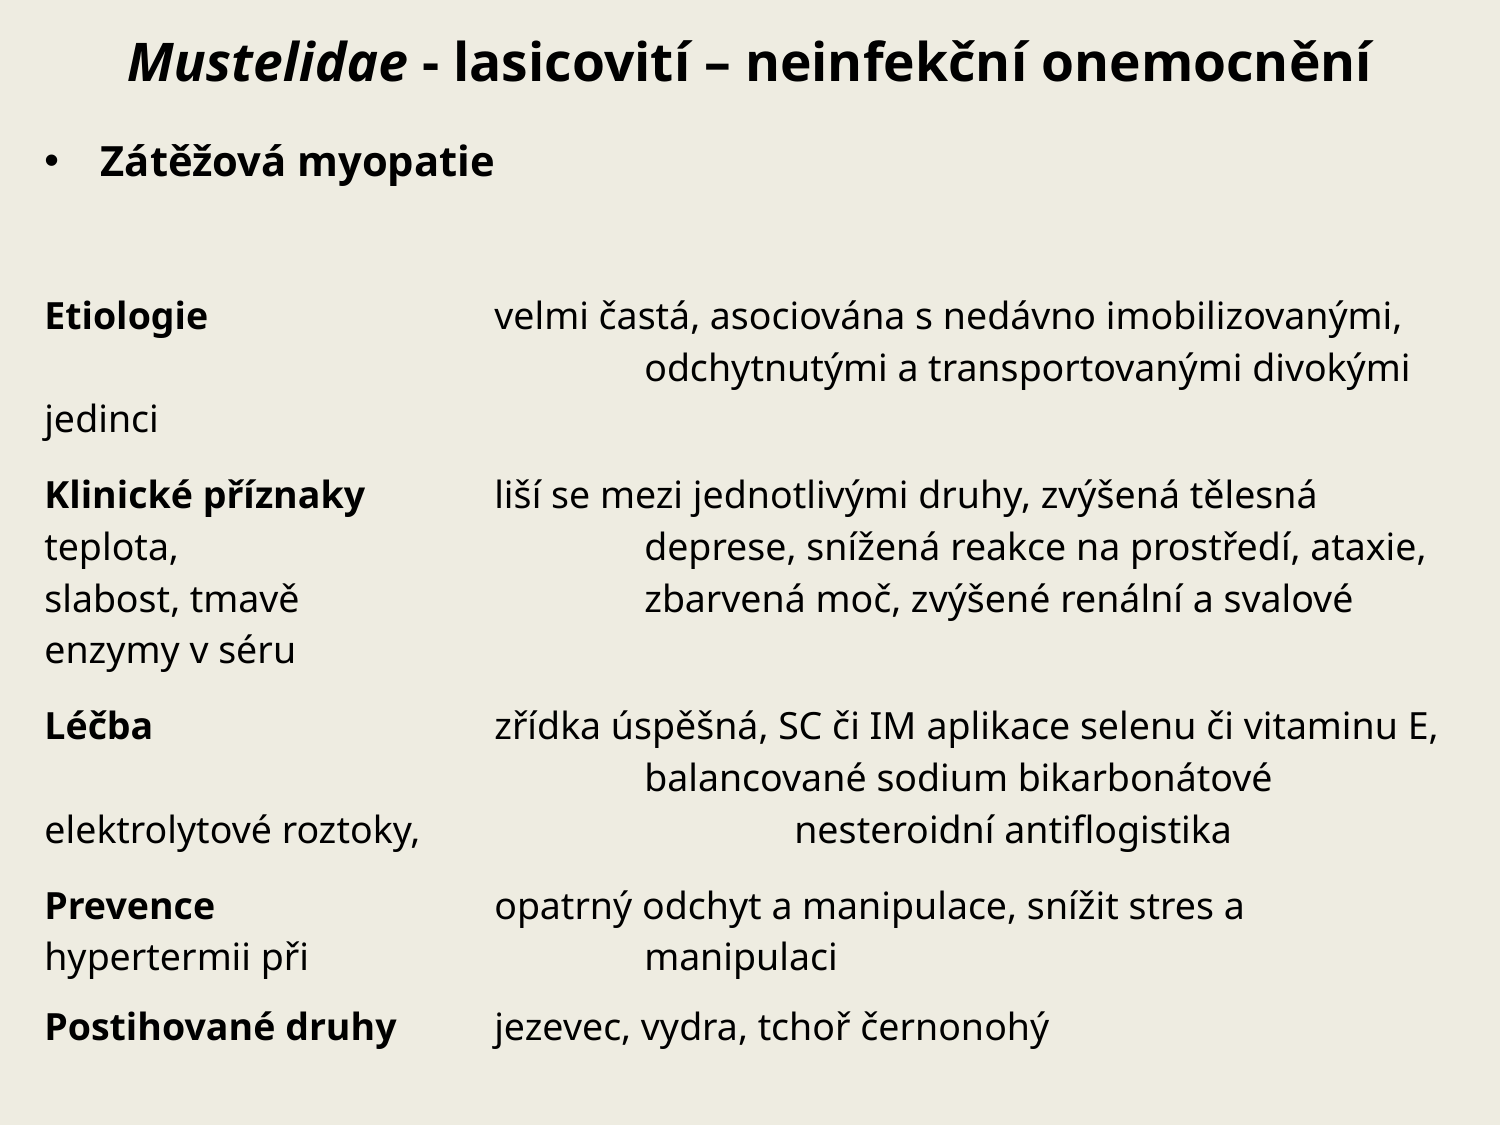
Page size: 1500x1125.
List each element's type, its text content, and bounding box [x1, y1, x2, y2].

list Zátěžová myopatie Etiologie velmi častá, asociována s nedávno imobilizovanými, odchytnutými a transportovanými divokými jedinci Klinické příznaky liší se mezi jednotlivými druhy, zvýšená tělesná teplota, deprese, snížená reakce na prostředí, ataxie, slabost, tmavě zbarvená moč, zvýšené renální a svalové enzymy v séru Léčba zřídka úspěšná, SC či IM aplikace selenu či vitaminu E, balancované sodium bikarbonátové elektrolytové roztoky, nesteroidní antiflogistika Prevence opatrný odchyt a manipulace, snížit stres a hypertermii při manipulaci Postihované druhy jezevec, vydra, tchoř černonohý [29, 120, 1471, 1106]
title Mustelidae - lasicovití – neinfekční onemocnění [0, 0, 1500, 121]
